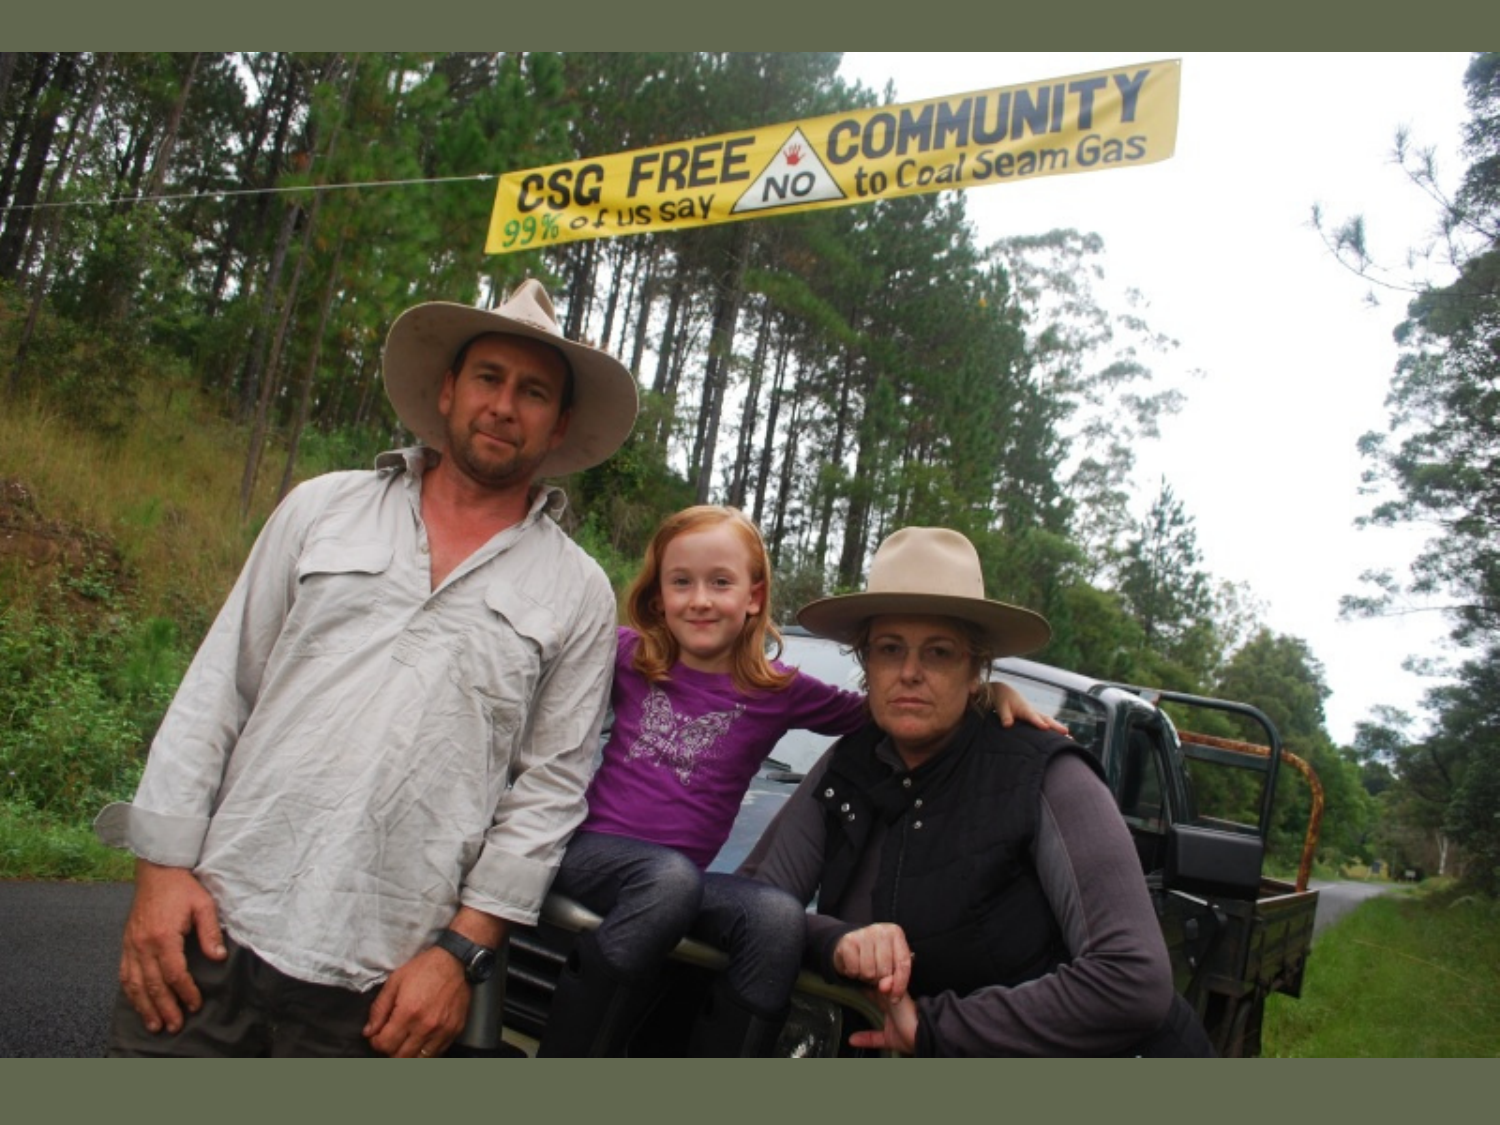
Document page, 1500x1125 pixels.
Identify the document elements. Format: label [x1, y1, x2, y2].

picture [0, 51, 1500, 1058]
